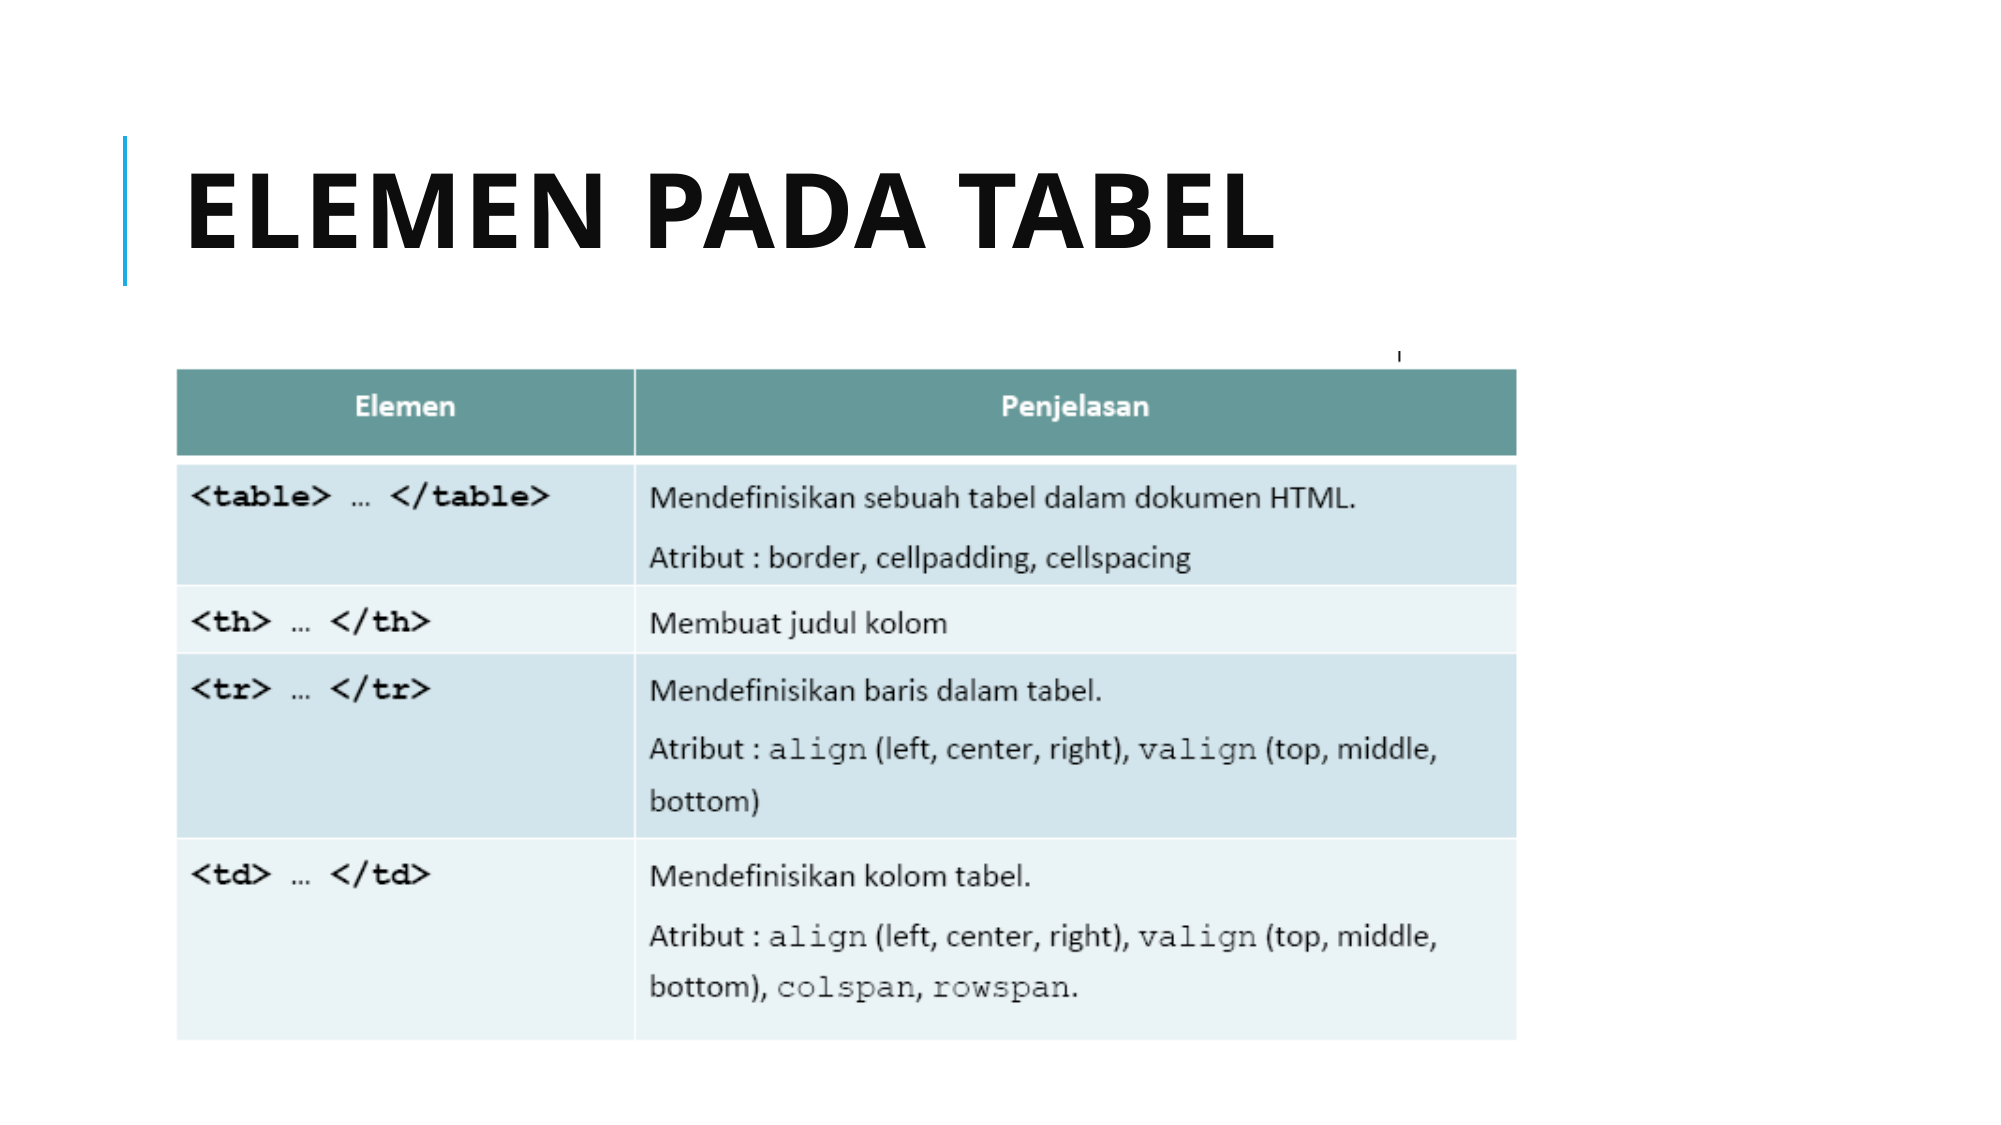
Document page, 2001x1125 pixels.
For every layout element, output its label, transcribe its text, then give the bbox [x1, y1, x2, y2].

picture [167, 350, 1530, 1060]
title Elemen pada Tabel [168, 96, 1763, 342]
